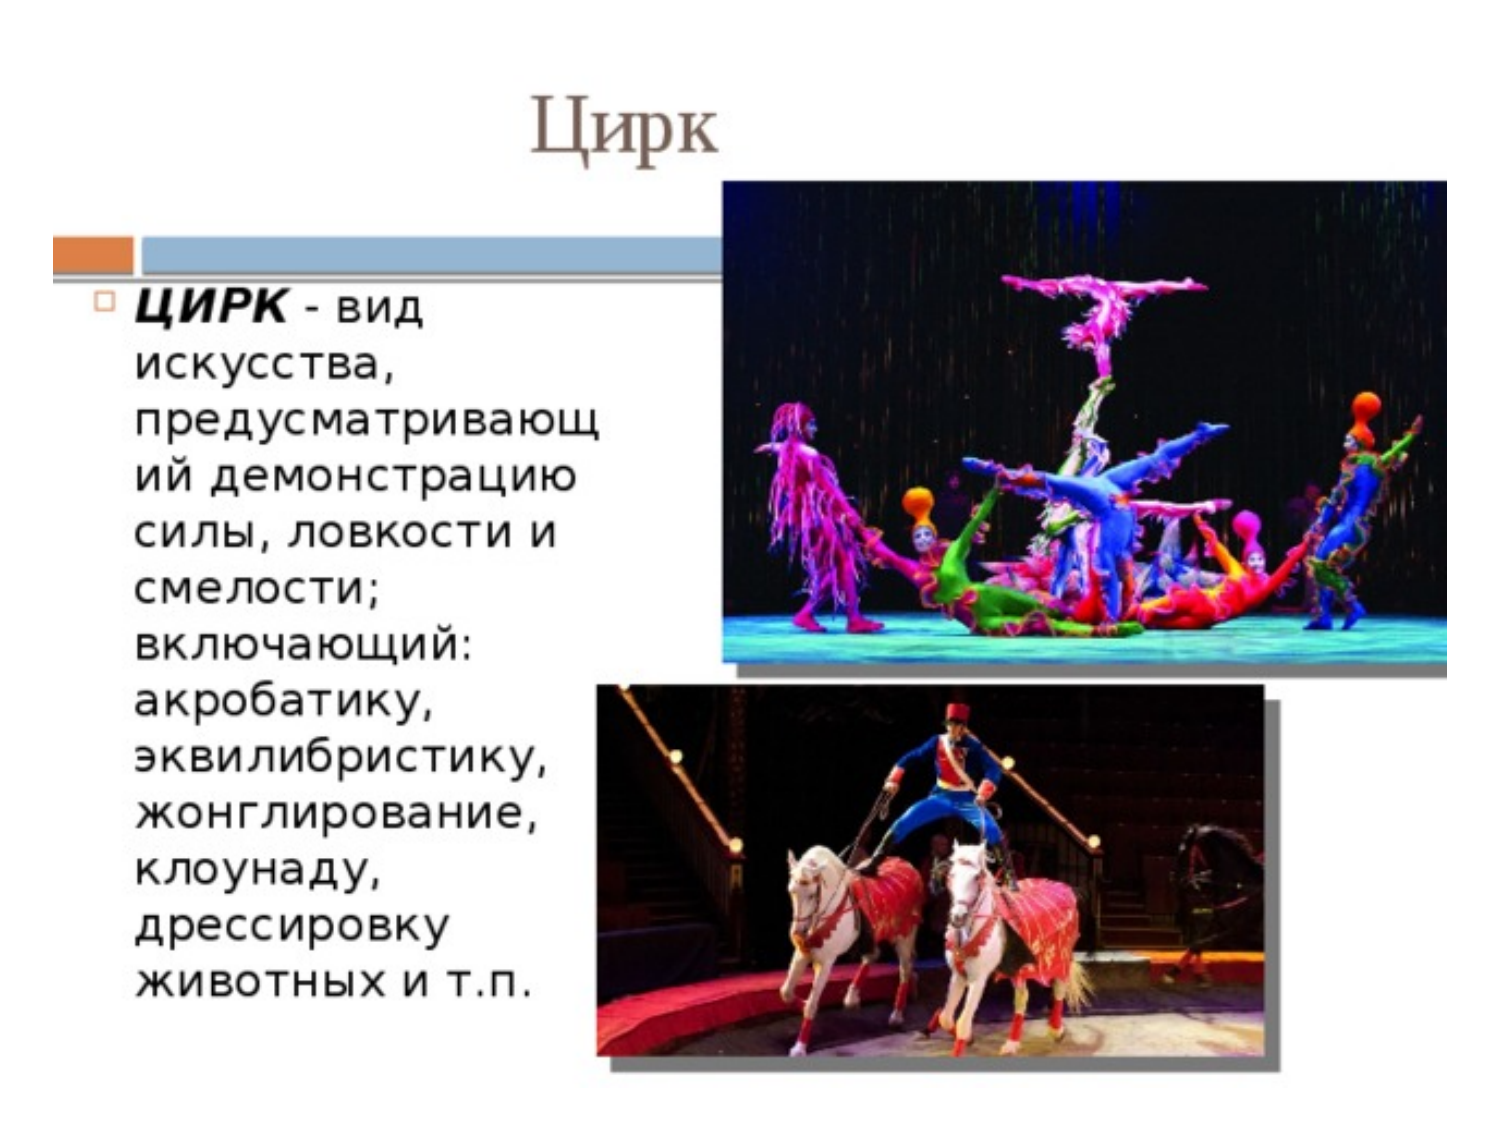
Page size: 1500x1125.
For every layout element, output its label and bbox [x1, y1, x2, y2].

picture [52, 42, 1447, 1088]
